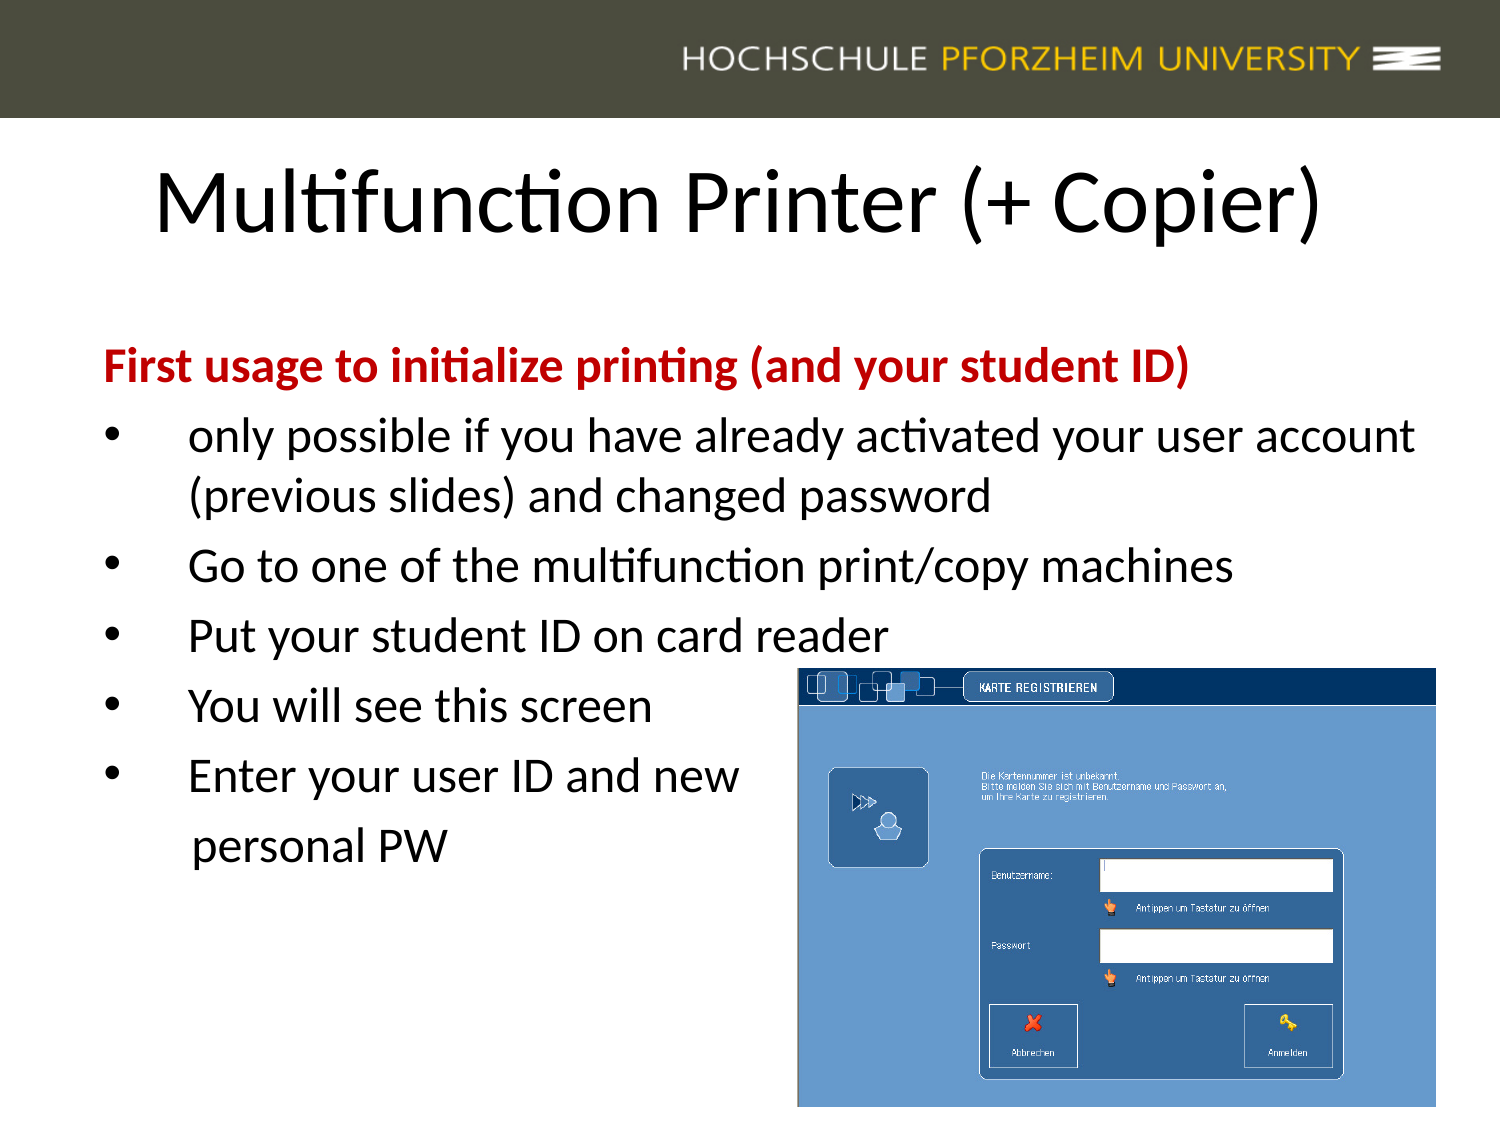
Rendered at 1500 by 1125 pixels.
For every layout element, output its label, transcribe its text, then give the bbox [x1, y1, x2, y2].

title Multifunction Printer (+ Copier) [64, 101, 1415, 290]
picture [0, 0, 1500, 118]
picture [796, 668, 1436, 1108]
list First usage to initialize printing (and your student ID) only possible if you have already activated your user account (previous slides) and changed password Go to one of the multifunction print/copy machines Put your student ID on card reader You will see this screen Enter your user ID and new personal PW [88, 255, 1439, 998]
